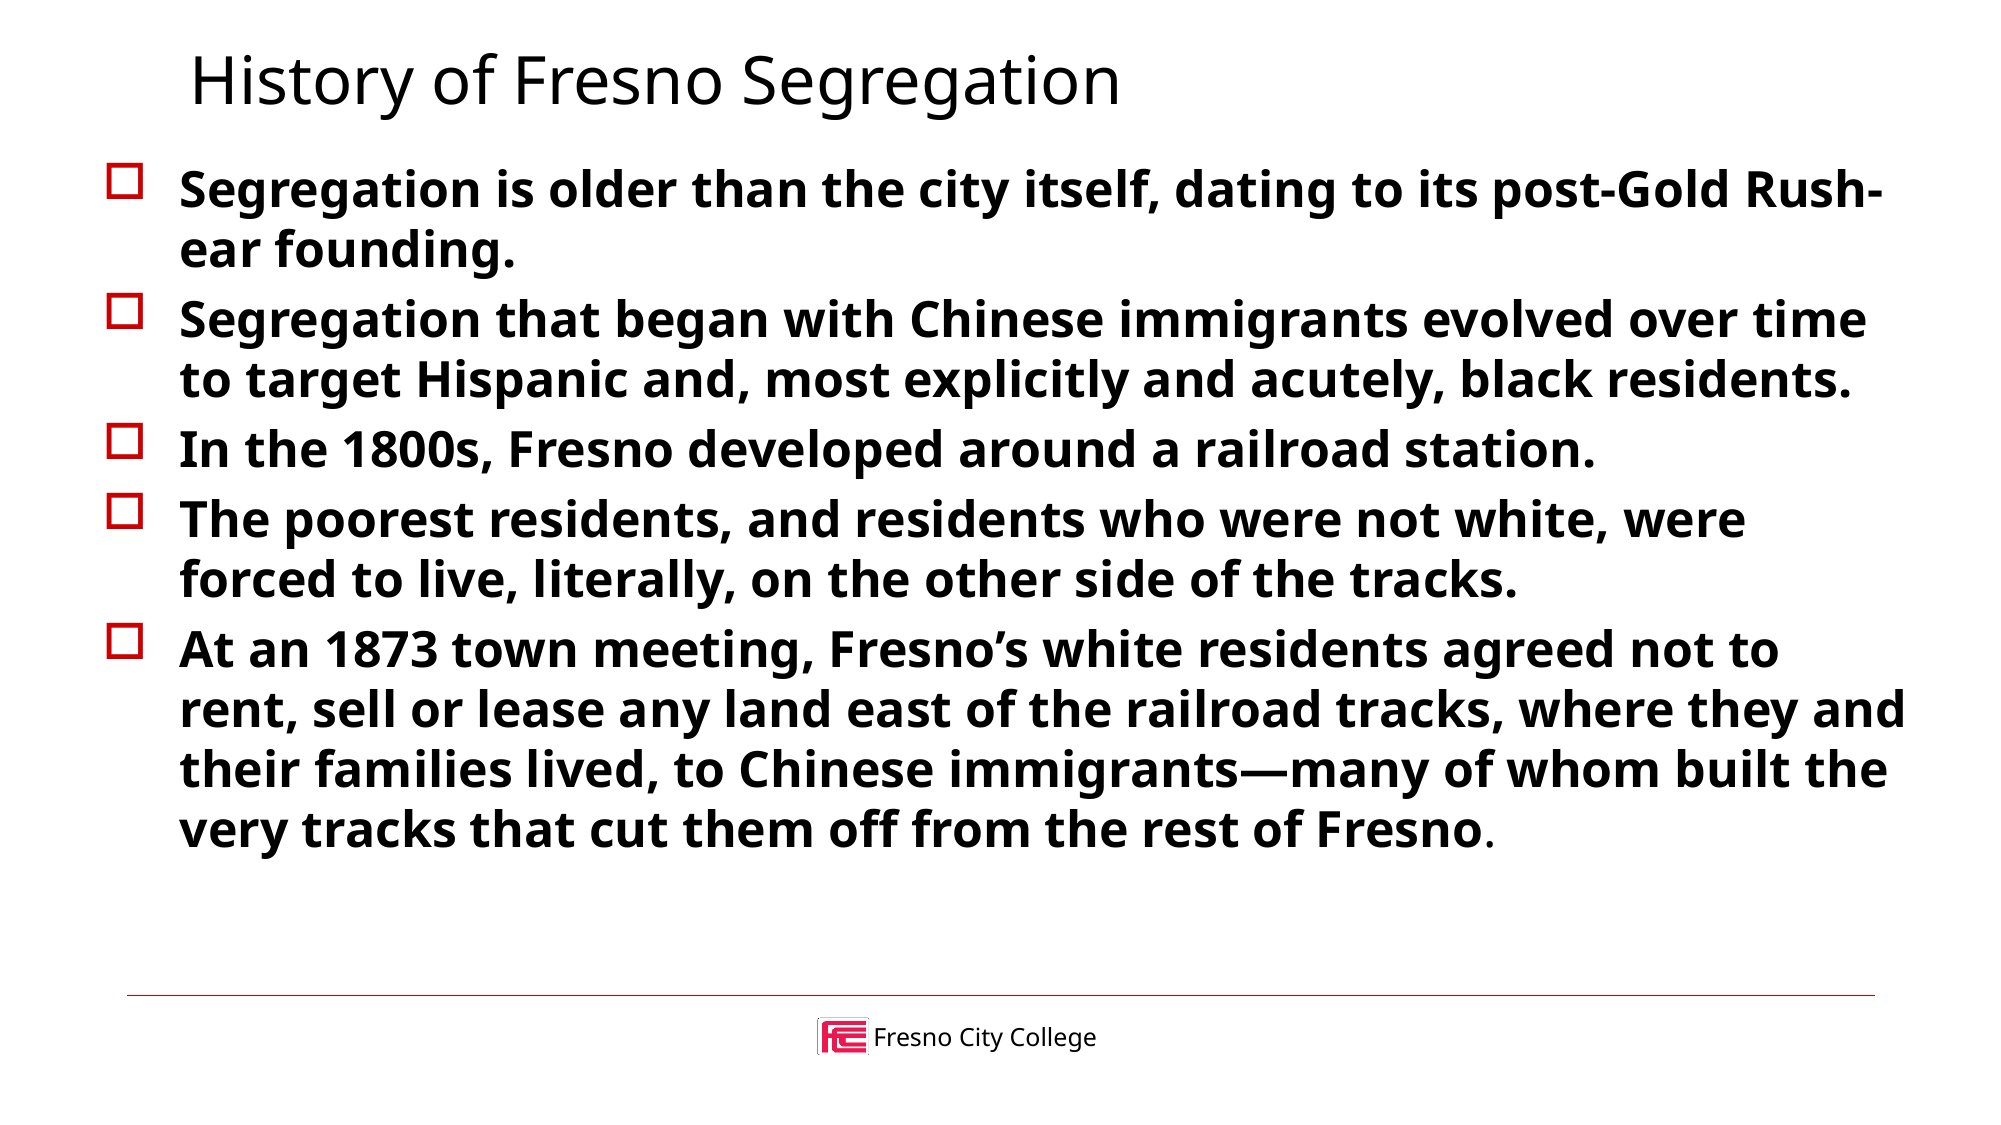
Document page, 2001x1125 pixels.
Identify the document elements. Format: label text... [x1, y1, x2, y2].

list Segregation is older than the city itself, dating to its post-Gold Rush-ear founding. Segregation that began with Chinese immigrants evolved over time to target Hispanic and, most explicitly and acutely, black residents. In the 1800s, Fresno developed around a railroad station. The poorest residents, and residents who were not white, were forced to live, literally, on the other side of the tracks. At an 1873 town meeting, Fresno’s white residents agreed not to rent, sell or lease any land east of the railroad tracks, where they and their families lived, to Chinese immigrants—many of whom built the very tracks that cut them off from the rest of Fresno. [87, 149, 1925, 888]
title History of Fresno Segregation [174, 0, 1838, 126]
picture [817, 1017, 869, 1055]
